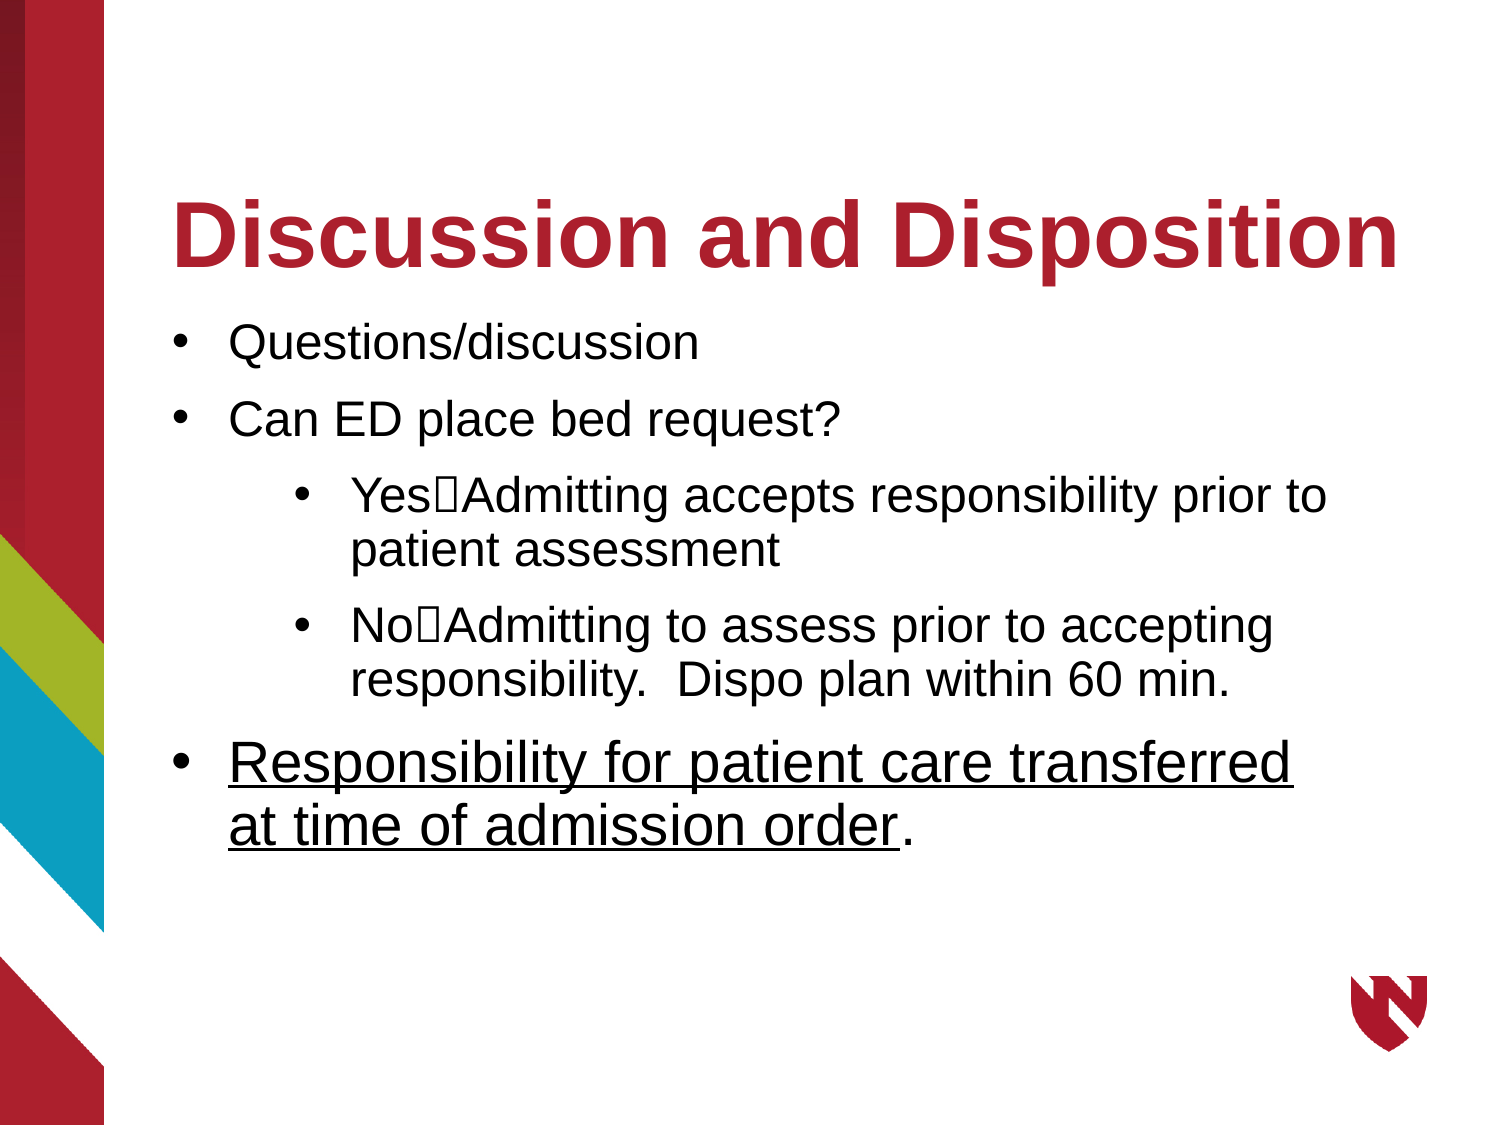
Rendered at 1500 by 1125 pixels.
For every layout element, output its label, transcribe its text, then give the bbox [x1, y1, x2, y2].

list Questions/discussion Can ED place bed request? YesAdmitting accepts responsibility prior to patient assessment NoAdmitting to assess prior to accepting responsibility. Dispo plan within 60 min. Responsibility for patient care transferred at time of admission order. [156, 308, 1352, 957]
title Discussion and Disposition [156, 64, 1432, 288]
picture [0, 0, 1500, 1125]
